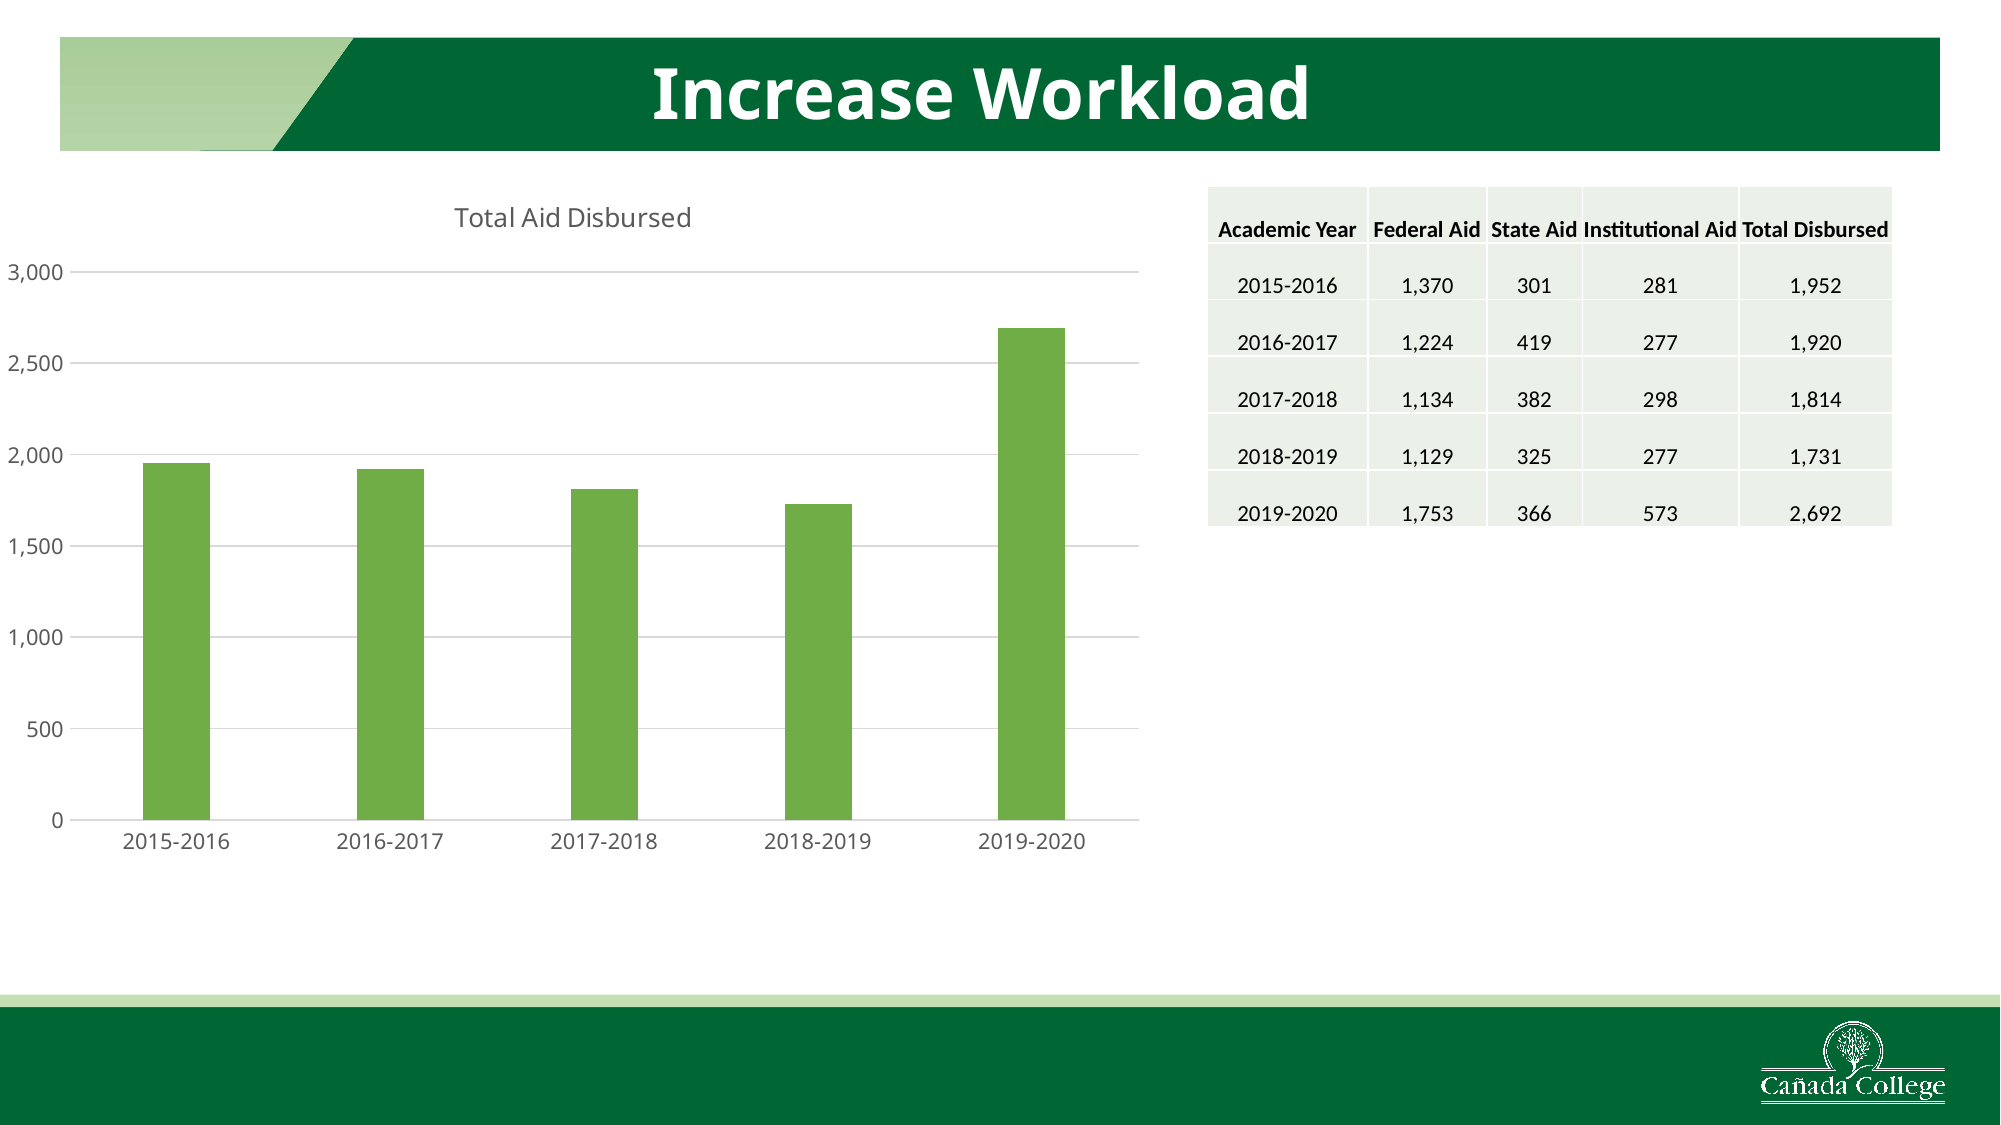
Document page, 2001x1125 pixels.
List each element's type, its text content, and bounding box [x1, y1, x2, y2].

table_cell 301 [1488, 244, 1582, 299]
table_header State Aid [1488, 187, 1582, 242]
table_cell 1,134 [1369, 357, 1486, 412]
table_cell 1,952 [1740, 244, 1892, 299]
table_cell 382 [1488, 357, 1582, 412]
table_cell 573 [1583, 471, 1738, 526]
table_cell 1,920 [1740, 300, 1892, 355]
table_cell 1,753 [1369, 471, 1486, 526]
text_box [273, 36, 1941, 152]
table_cell 1,129 [1369, 414, 1486, 469]
table_cell 1,224 [1369, 300, 1486, 355]
table_cell 2019-2020 [1208, 471, 1367, 526]
table_header Total Disbursed [1740, 187, 1892, 242]
table_cell 2017-2018 [1208, 357, 1367, 412]
table_cell 298 [1583, 357, 1738, 412]
table_cell 1,370 [1369, 244, 1486, 299]
table_cell 2015-2016 [1208, 244, 1367, 299]
table_cell 419 [1488, 300, 1582, 355]
table_cell 277 [1583, 300, 1738, 355]
table_cell 1,731 [1740, 414, 1892, 469]
chart [0, 169, 1163, 870]
picture [1760, 1021, 1945, 1104]
table_cell 277 [1583, 414, 1738, 469]
text_box [59, 36, 355, 152]
table_cell 366 [1488, 471, 1582, 526]
table_cell 1,814 [1740, 357, 1892, 412]
table_cell 2016-2017 [1208, 300, 1367, 355]
table_cell 325 [1488, 414, 1582, 469]
table_header Institutional Aid [1583, 187, 1738, 242]
table_header Academic Year [1208, 187, 1367, 242]
text_box [0, 994, 2000, 1008]
table_cell 281 [1583, 244, 1738, 299]
table_header Federal Aid [1369, 187, 1486, 242]
table_cell 2,692 [1740, 471, 1892, 526]
text_box [0, 1008, 2000, 1125]
title Increase Workload [282, 52, 1846, 140]
table_cell 2018-2019 [1208, 414, 1367, 469]
